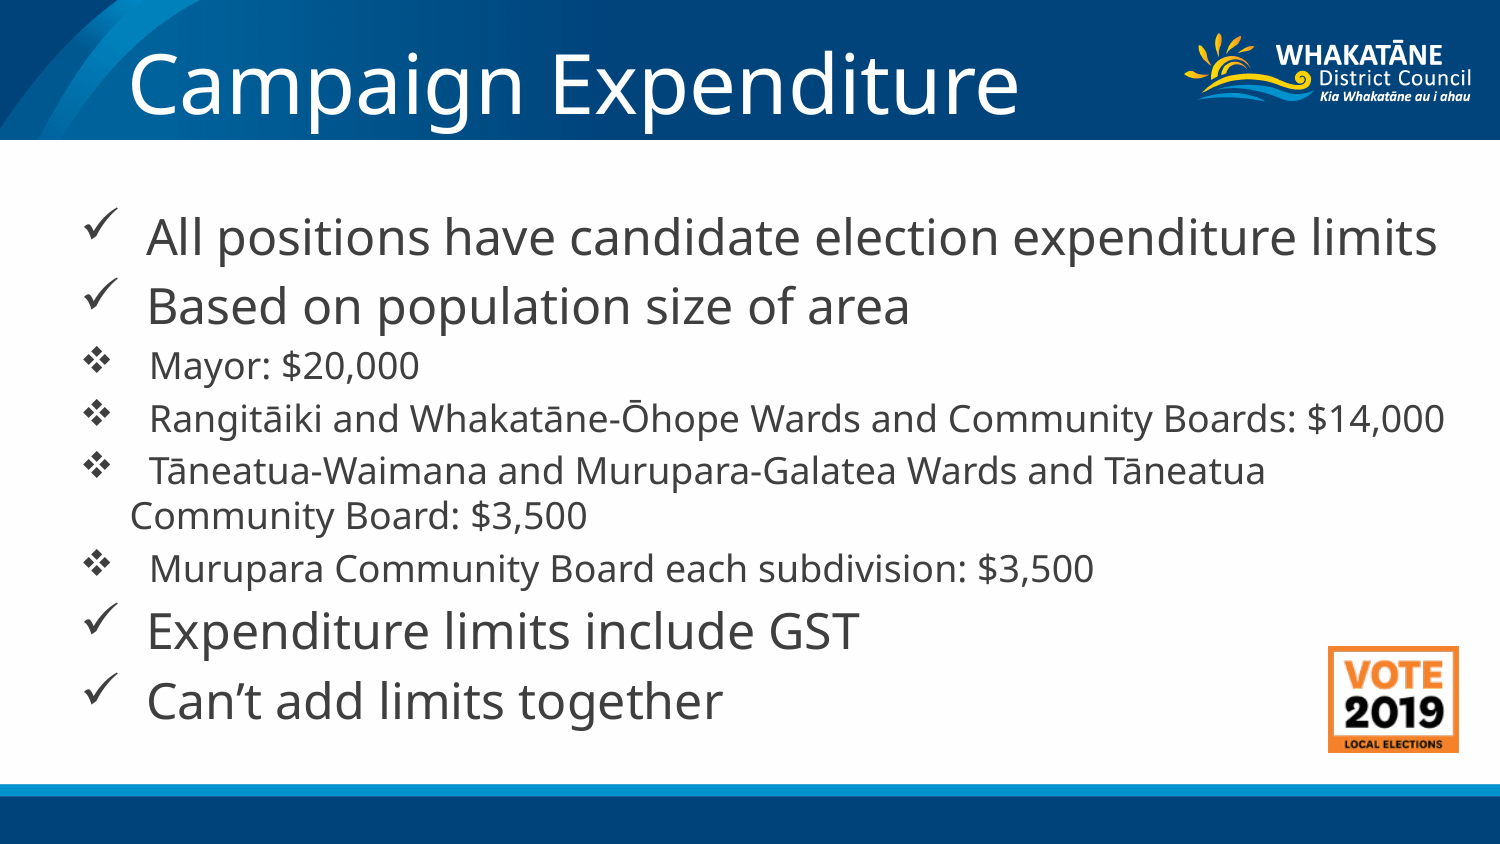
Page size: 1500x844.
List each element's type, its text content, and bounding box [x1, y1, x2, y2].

title Campaign Expenditure [112, 0, 1199, 139]
subtitle All positions have candidate election expenditure limits Based on population size of area Mayor: $20,000 Rangitāiki and Whakatāne-Ōhope Wards and Community Boards: $14,000 Tāneatua-Waimana and Murupara-Galatea Wards and Tāneatua Community Board: $3,500 Murupara Community Board each subdivision: $3,500 Expenditure limits include GST Can’t add limits together [64, 197, 1471, 777]
picture [0, 0, 1500, 784]
picture [0, 797, 1500, 844]
